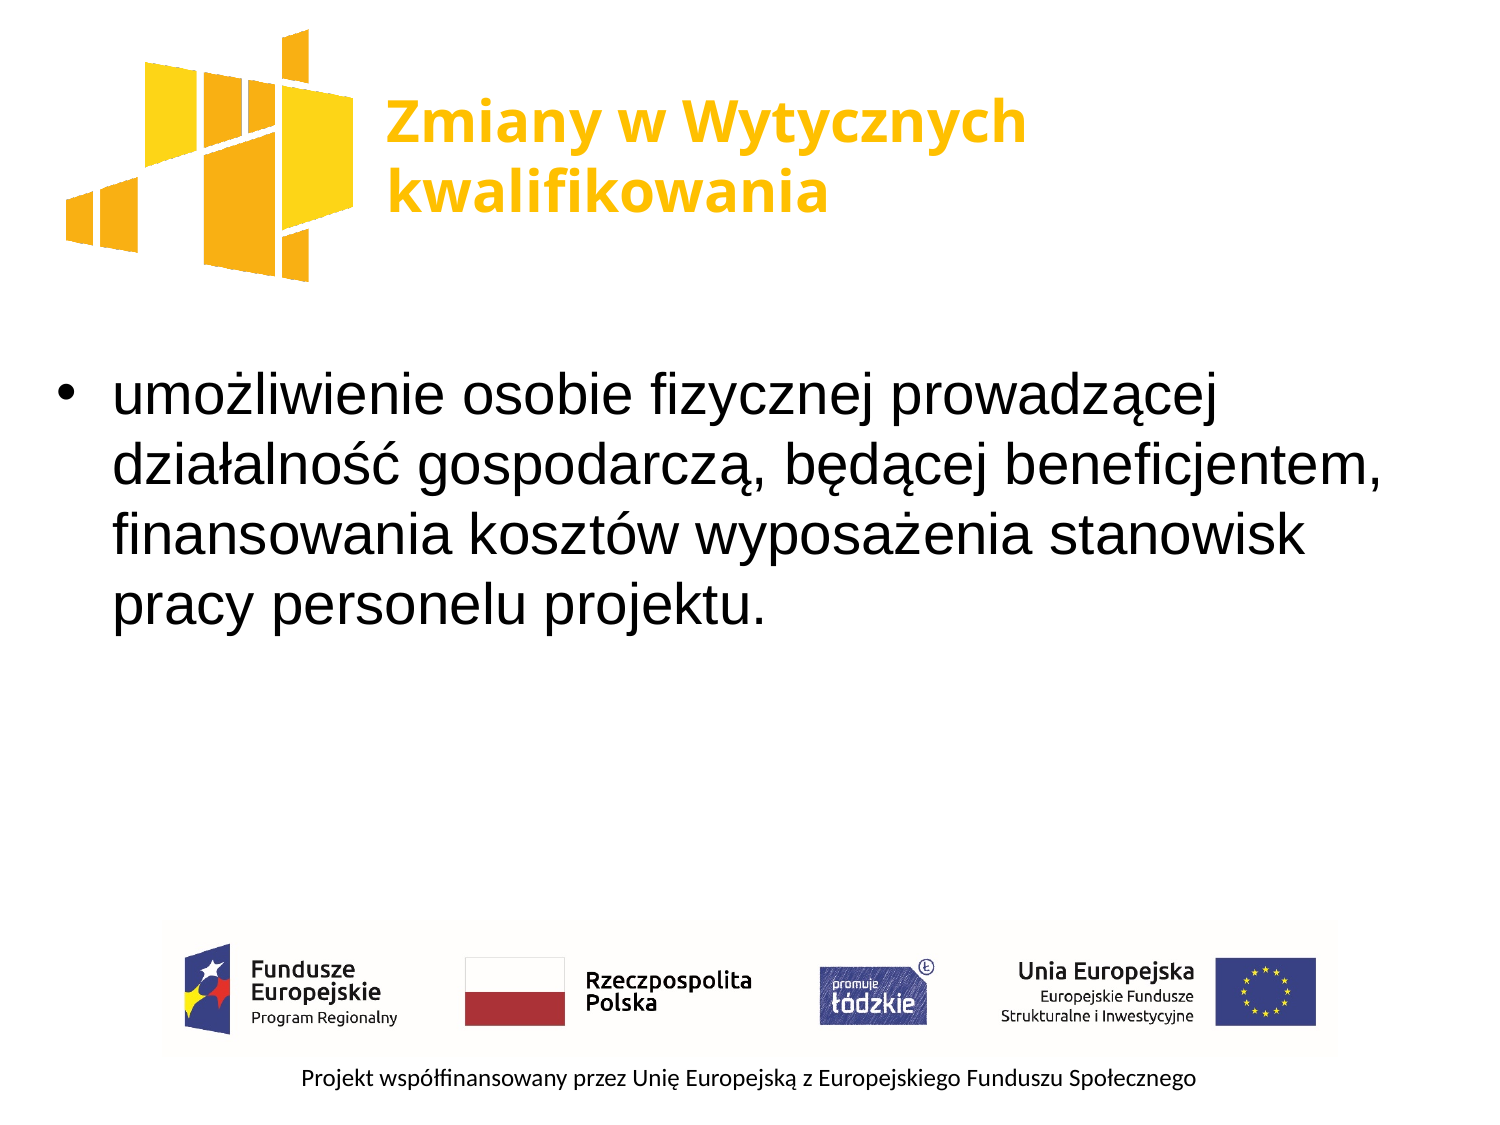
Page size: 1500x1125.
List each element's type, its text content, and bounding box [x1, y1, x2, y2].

picture [65, 28, 354, 282]
text_box Zmiany w Wytycznych kwalifikowania [371, 77, 1477, 234]
text_box umożliwienie osobie fizycznej prowadzącej działalność gospodarczą, będącej beneficjentem, finansowania kosztów wyposażenia stanowisk pracy personelu projektu. [41, 349, 1429, 1125]
